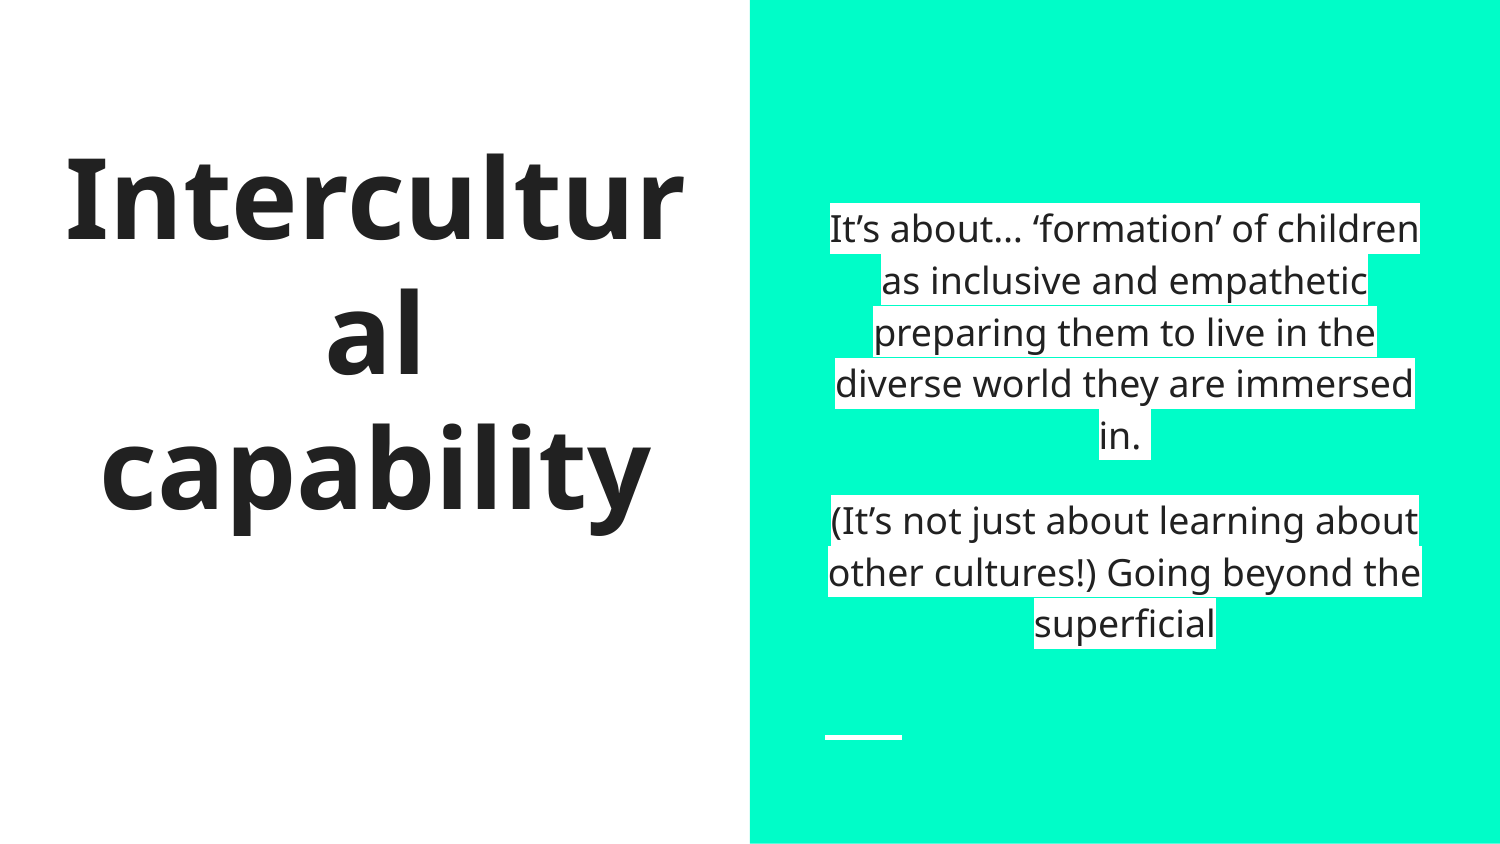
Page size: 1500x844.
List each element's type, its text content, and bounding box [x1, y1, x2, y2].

title Intercultural capability [43, 177, 708, 548]
list It’s about… ‘formation’ of children as inclusive and empathetic preparing them to live in the diverse world they are immersed in. (It’s not just about learning about other cultures!) Going beyond the superficial [810, 118, 1440, 725]
